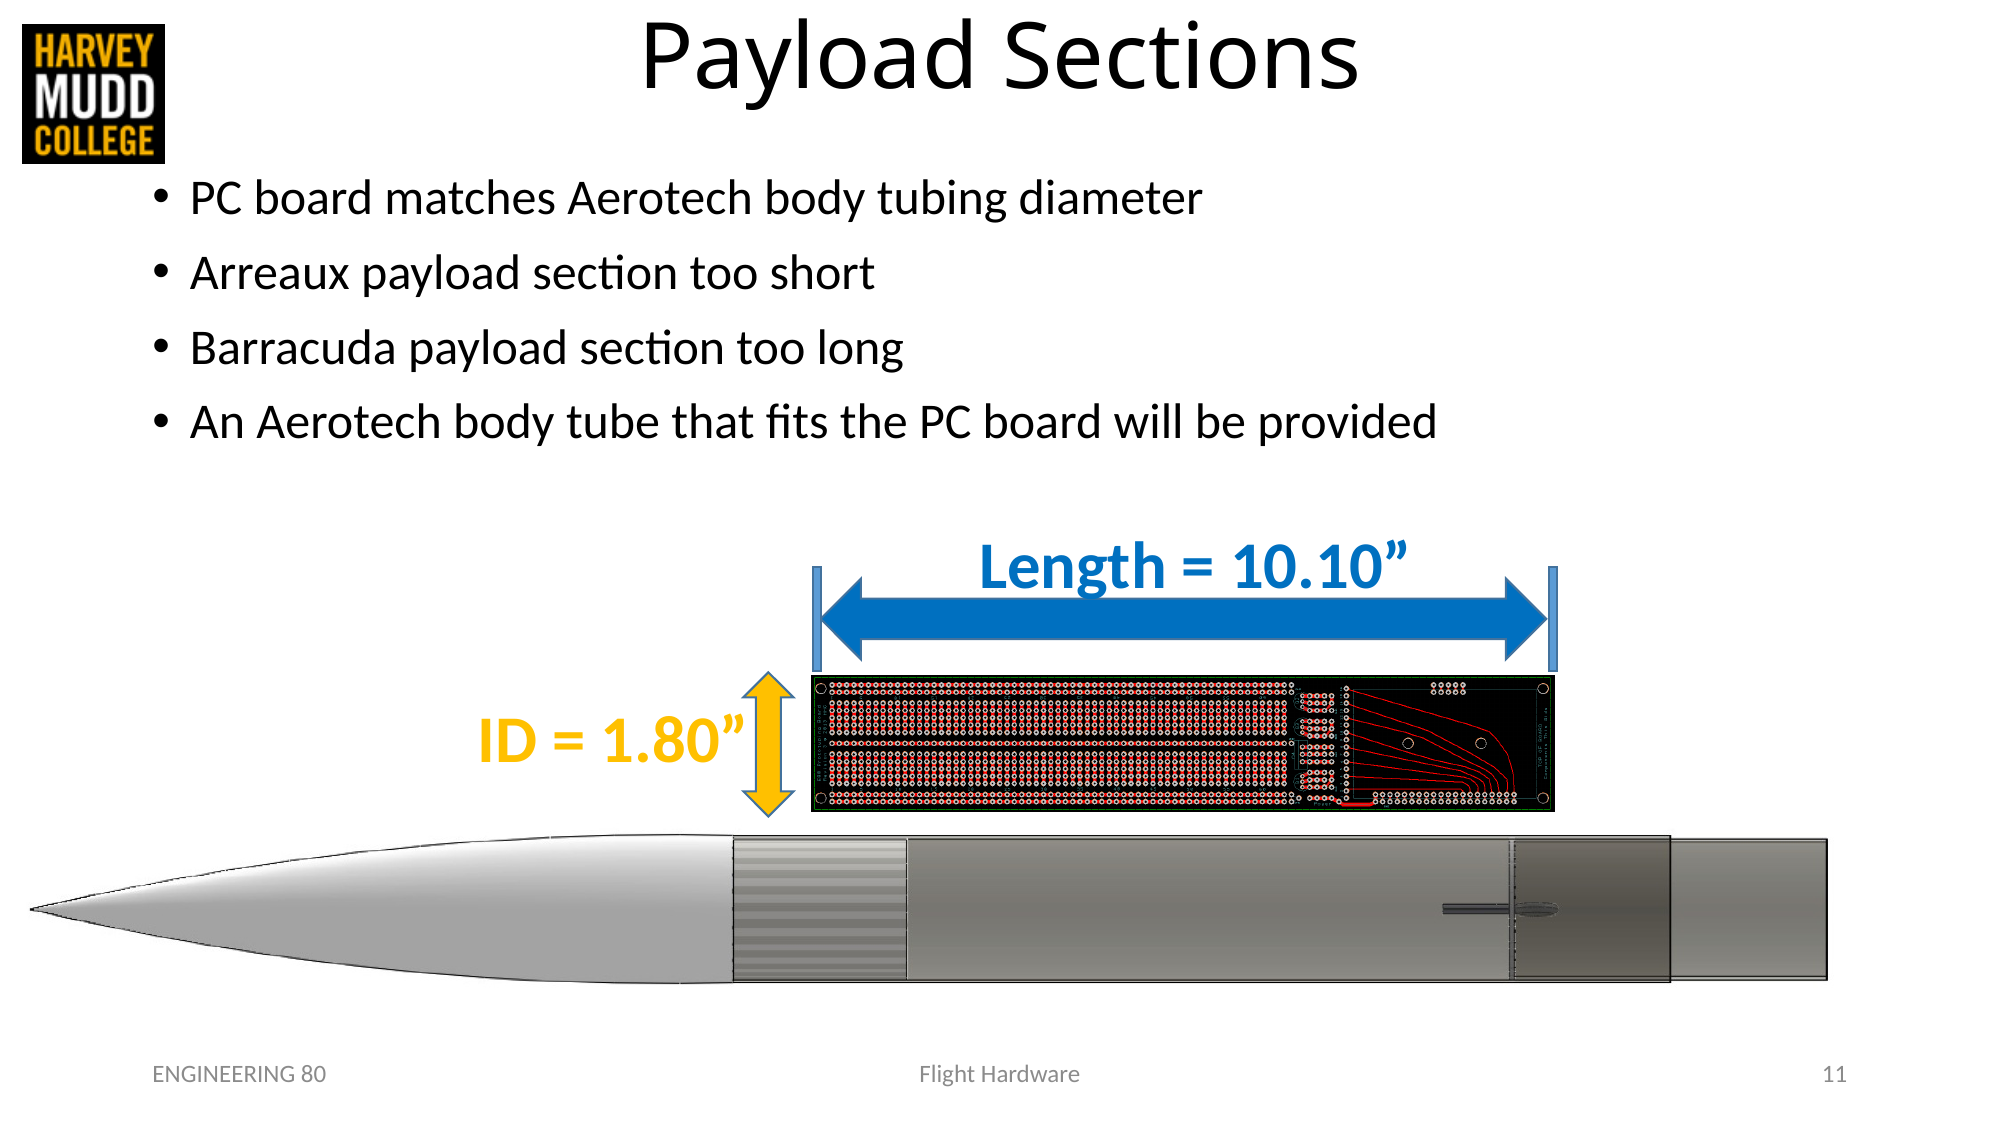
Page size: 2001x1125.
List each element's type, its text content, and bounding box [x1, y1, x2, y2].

picture [811, 675, 1555, 812]
picture [13, 815, 1841, 999]
picture [22, 24, 165, 164]
slide_number ENGINEERING 80 [137, 1042, 588, 1103]
text_box [751, 670, 786, 688]
text_box [812, 566, 822, 672]
text_box Length = 10.10” [960, 514, 1430, 610]
text_box ID = 1.80” [463, 688, 811, 784]
text_box [1548, 566, 1558, 672]
title Payload Sections [137, 3, 1863, 116]
text_box [822, 576, 1548, 662]
footer Flight Hardware [662, 1042, 1338, 1103]
text_box [740, 784, 796, 815]
slide_number 11 [1412, 1042, 1863, 1103]
list PC board matches Aerotech body tubing diameter Arreaux payload section too short Barracuda payload section too long An Aerotech body tube that fits the PC board will be provided [137, 163, 1863, 1014]
